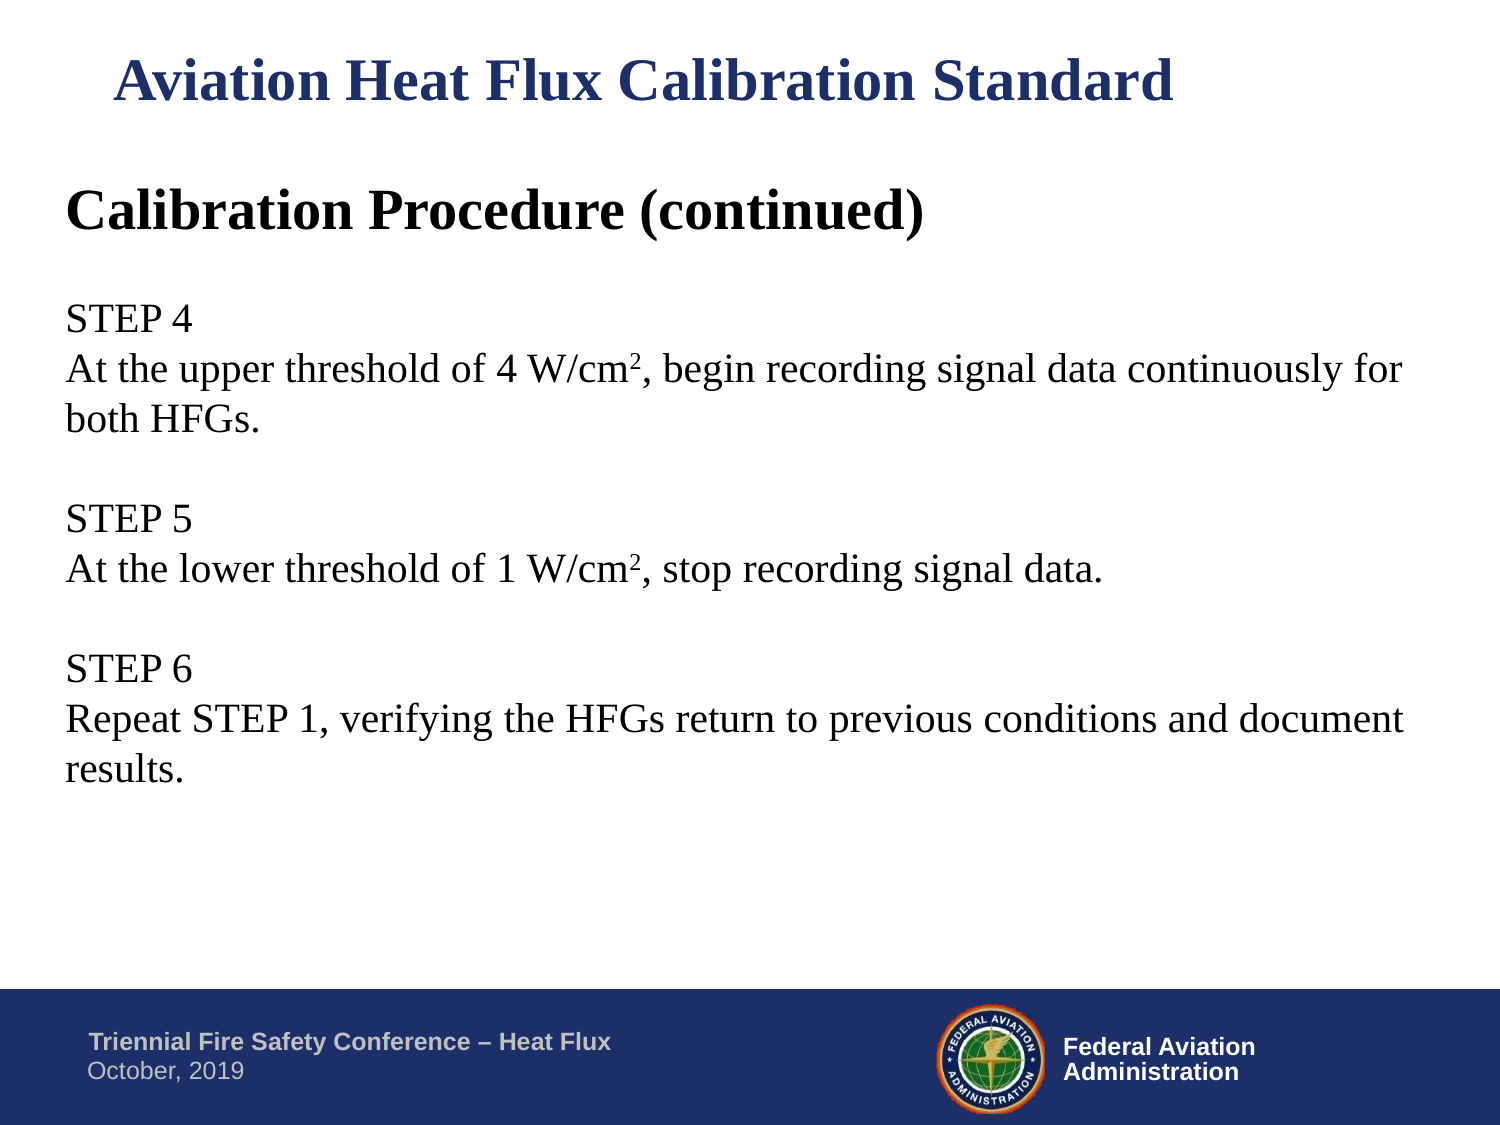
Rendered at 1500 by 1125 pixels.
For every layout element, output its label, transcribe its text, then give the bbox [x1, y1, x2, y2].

text_box Calibration Procedure (continued) STEP 4 At the upper threshold of 4 W/cm2, begin recording signal data continuously for both HFGs. STEP 5 At the lower threshold of 1 W/cm2, stop recording signal data. STEP 6 Repeat STEP 1, verifying the HFGs return to previous conditions and document results. [50, 163, 1454, 870]
title Aviation Heat Flux Calibration Standard [98, 26, 1500, 127]
picture [936, 1004, 1045, 1114]
